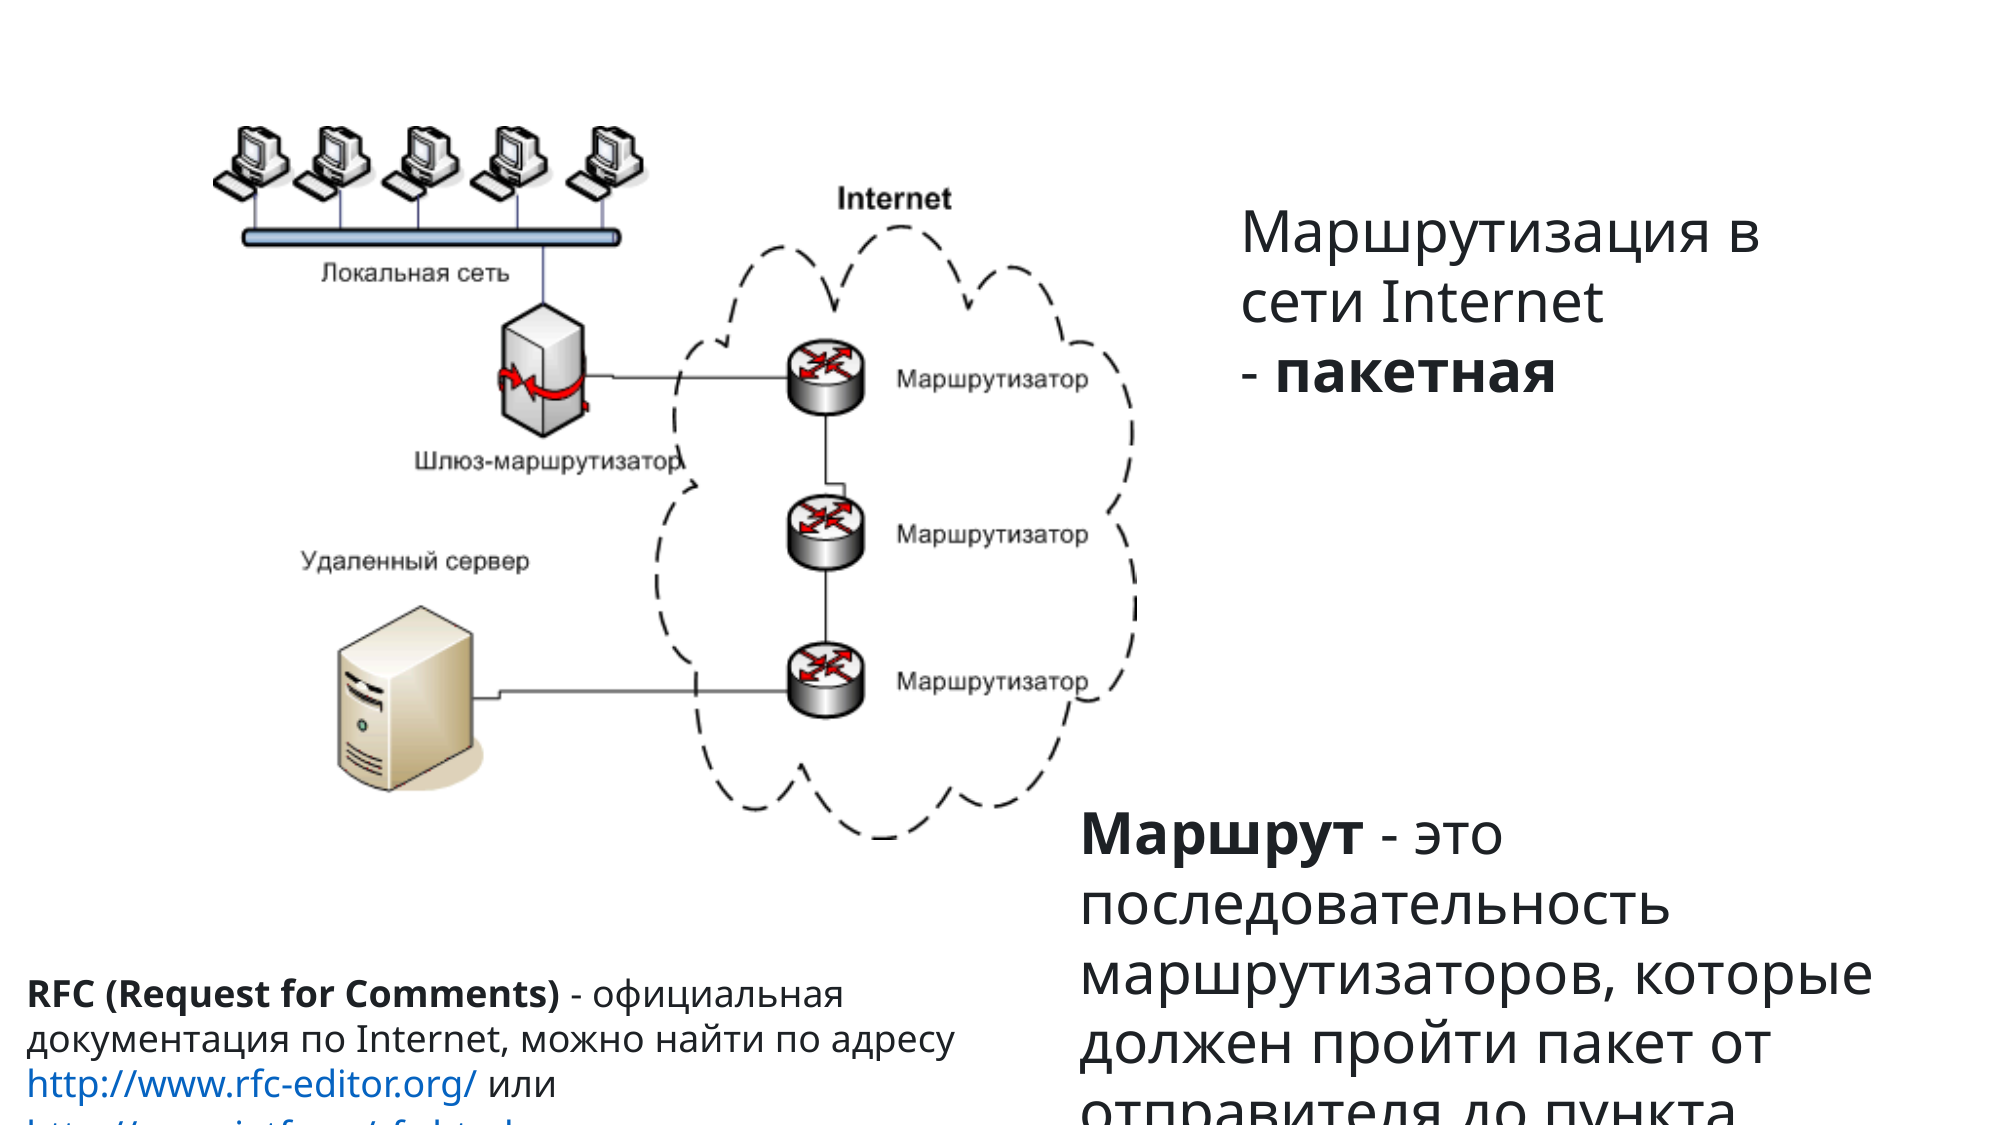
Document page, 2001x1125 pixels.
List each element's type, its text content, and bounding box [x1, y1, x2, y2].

text_box Маршрут - это последовательность маршрутизаторов, которые должен пройти пакет от отправителя до пункта назначения [1065, 788, 1989, 1125]
text_box Маршрутизация в сети Internet - пакетная [1225, 187, 1913, 412]
picture [212, 126, 1137, 840]
text_box RFC (Request for Comments) - официальная документация по Internet, можно найти по адресу http://www.rfc-editor.org/ или http://www.ietf.org/rfc.html [11, 962, 1019, 1125]
